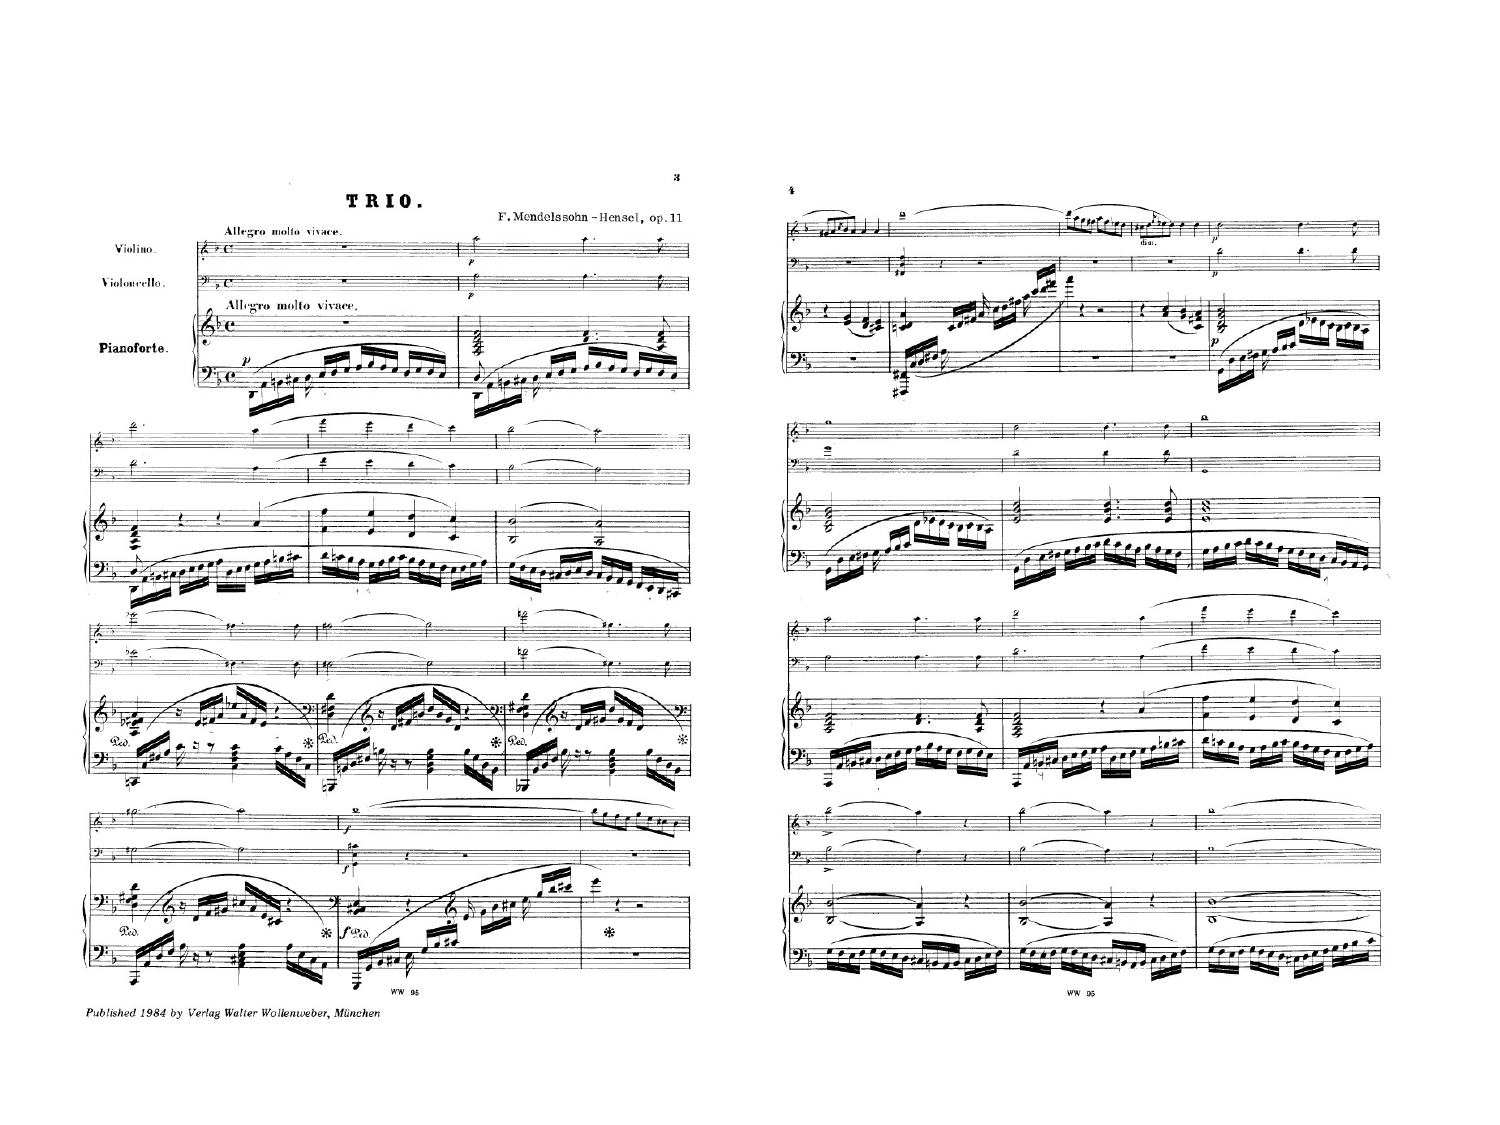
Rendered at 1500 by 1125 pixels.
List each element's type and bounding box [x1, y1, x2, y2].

picture [51, 126, 723, 1076]
picture [749, 129, 1413, 1068]
